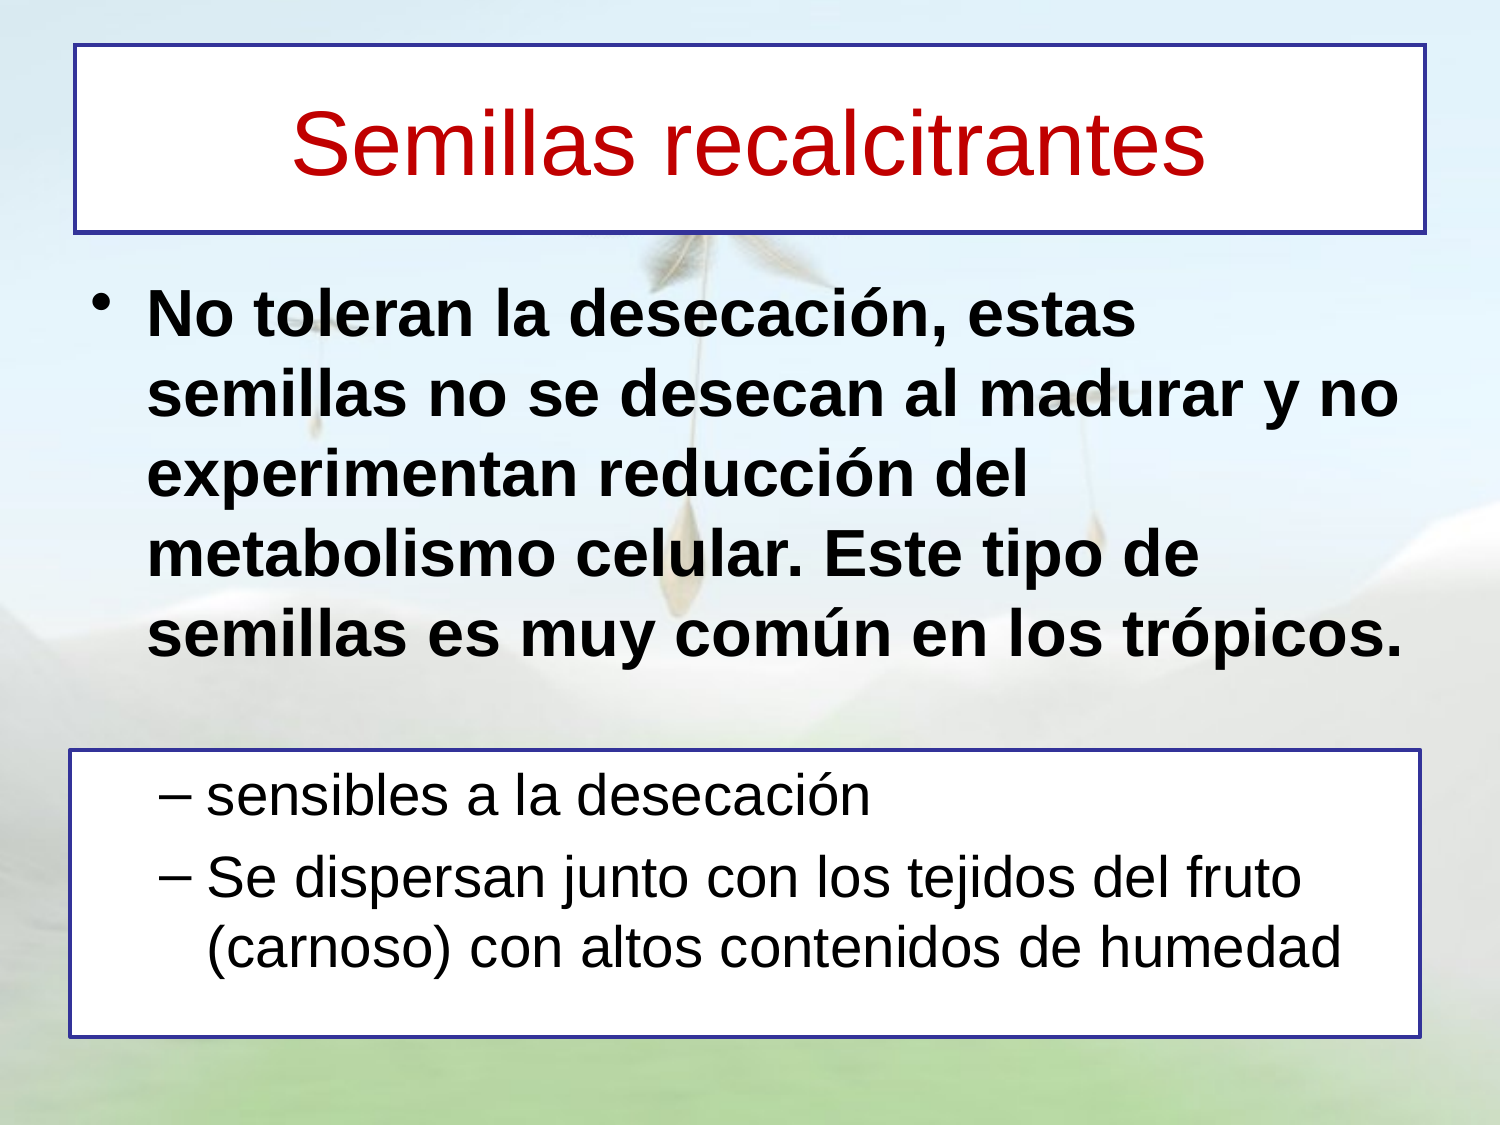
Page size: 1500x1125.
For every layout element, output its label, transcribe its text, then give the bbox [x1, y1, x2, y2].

text_box sensibles a la desecación Se dispersan junto con los tejidos del fruto (carnoso) con altos contenidos de humedad [68, 748, 1422, 1039]
title Semillas recalcitrantes [73, 43, 1427, 235]
picture [0, 0, 1500, 1125]
list No toleran la desecación, estas semillas no se desecan al madurar y no experimentan reducción del metabolismo celular. Este tipo de semillas es muy común en los trópicos. [74, 262, 1426, 1006]
